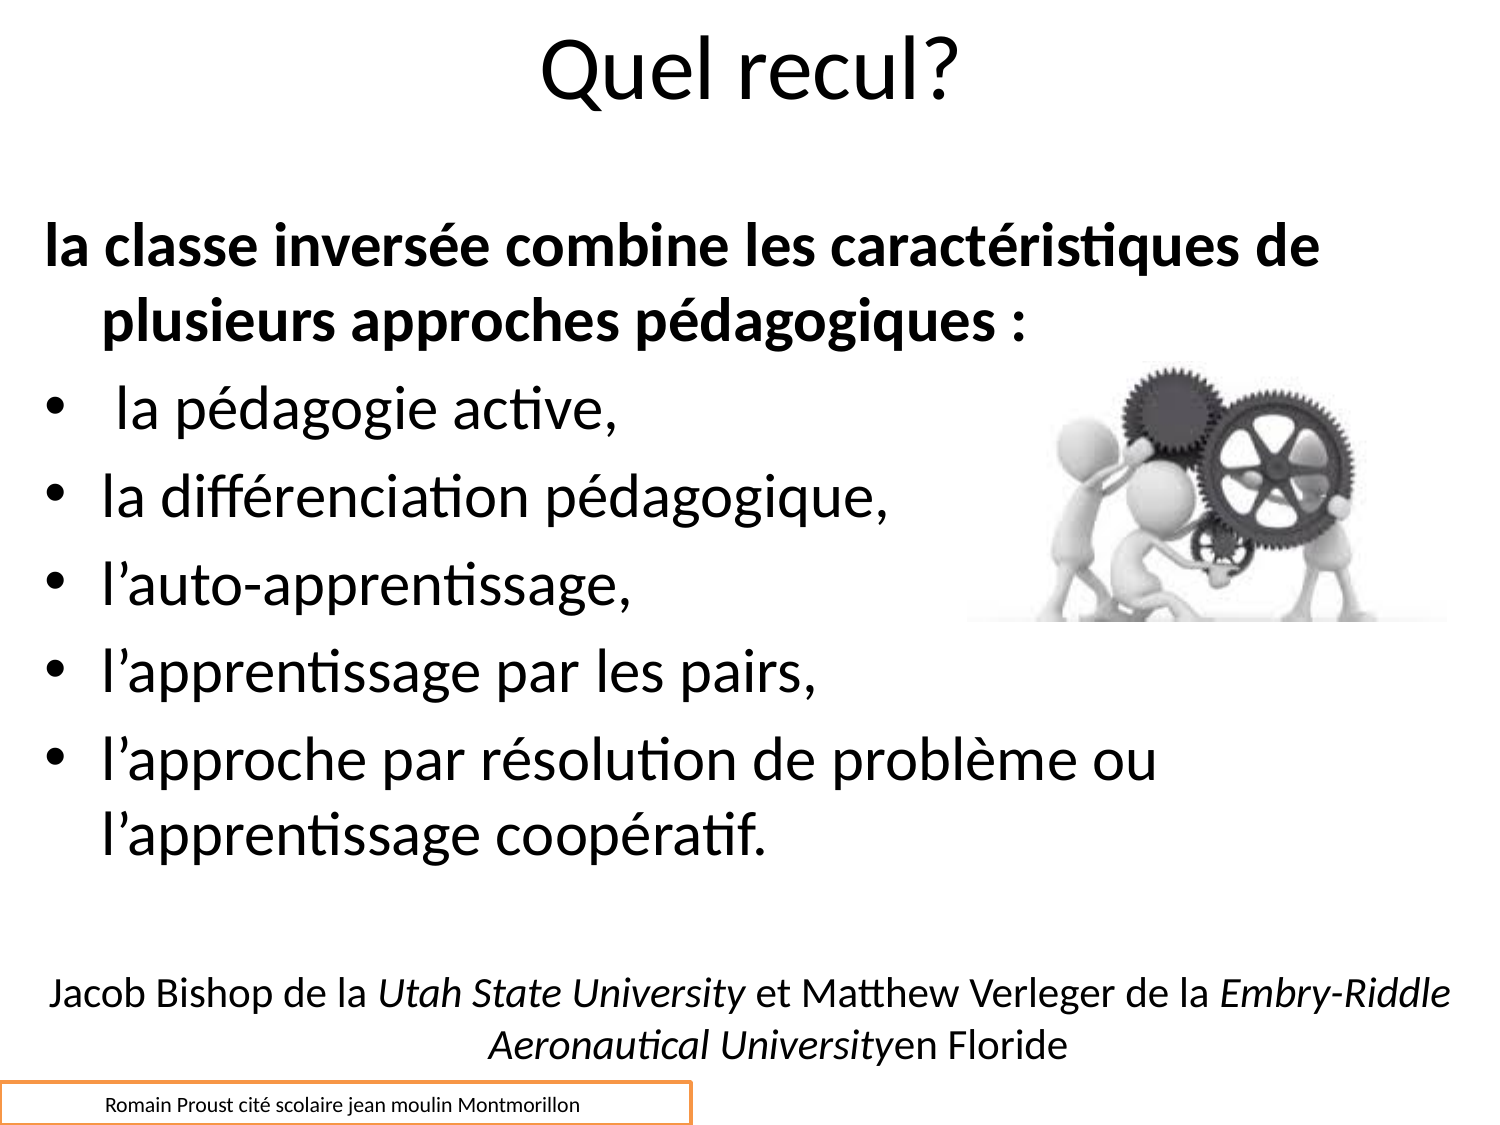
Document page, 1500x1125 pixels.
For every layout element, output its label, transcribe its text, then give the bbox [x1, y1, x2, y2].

picture [966, 361, 1448, 622]
text_box Romain Proust cité scolaire jean moulin Montmorillon [0, 1080, 693, 1125]
title Quel recul? [76, 0, 1427, 126]
list la classe inversée combine les caractéristiques de plusieurs approches pédagogiques : la pédagogie active, la différenciation pédagogique, l’auto-apprentissage, l’apprentissage par les pairs, l’approche par résolution de problème ou l’apprentissage coopératif. Jacob Bishop de la Utah State University et Matthew Verleger de la Embry-Riddle Aeronautical Universityen Floride [29, 196, 1471, 1083]
